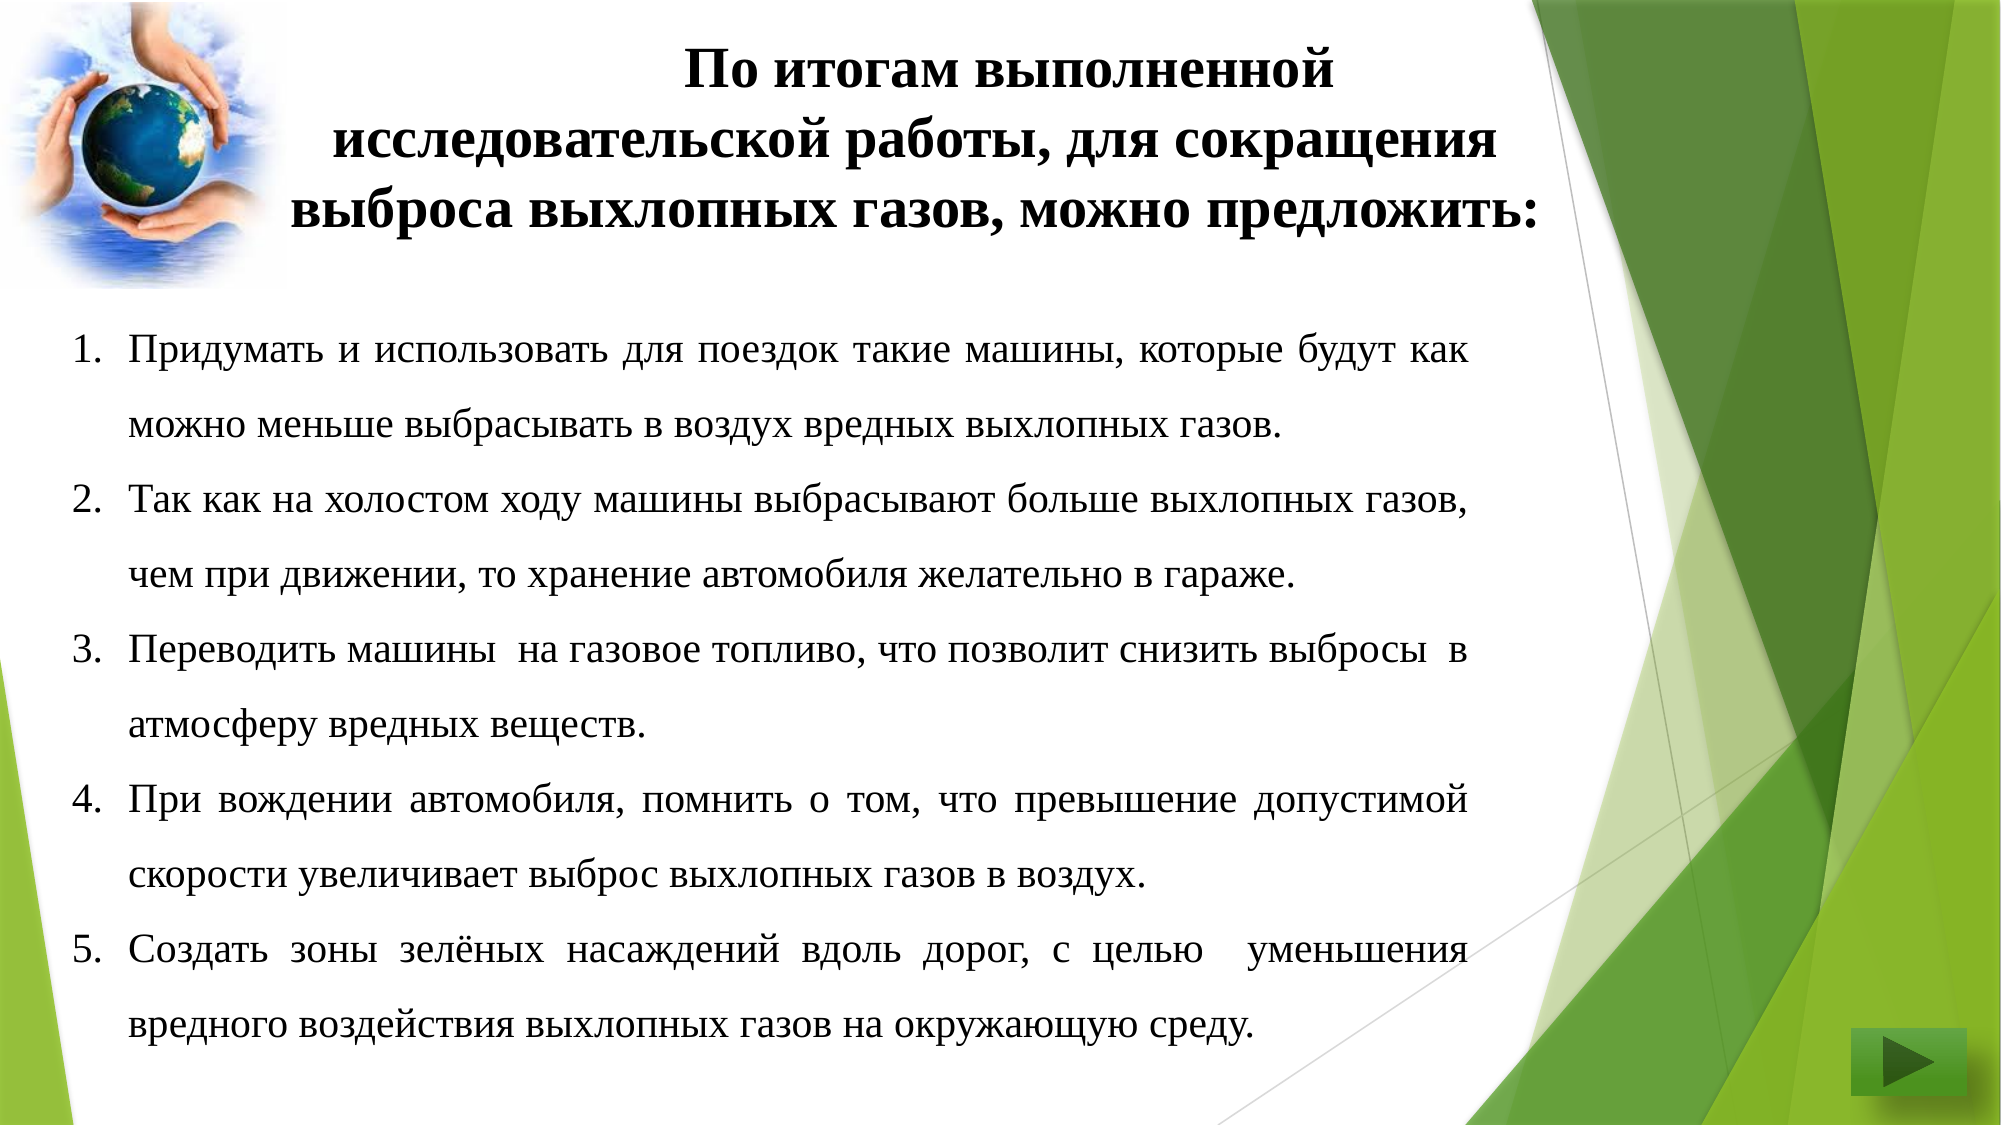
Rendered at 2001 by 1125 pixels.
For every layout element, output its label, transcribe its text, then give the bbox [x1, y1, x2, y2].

text_box [1850, 1027, 1968, 1097]
text_box По итогам выполненной исследовательской работы, для сокращения выброса выхлопных газов, можно предложить: [291, 21, 1577, 247]
picture [0, 2, 287, 290]
text_box Придумать и использовать для поездок такие машины, которые будут как можно меньше выбрасывать в воздух вредных выхлопных газов. Так как на холостом ходу машины выбрасывают больше выхлопных газов, чем при движении, то хранение автомобиля желательно в гараже. Переводить машины на газовое топливо, что позволит снизить выбросы в атмосферу вредных веществ. При вождении автомобиля, помнить о том, что превышение допустимой скорости увеличивает выброс выхлопных газов в воздух. Создать зоны зелёных насаждений вдоль дорог, с целью уменьшения вредного воздействия выхлопных газов на окружающую среду. [57, 288, 1484, 1054]
